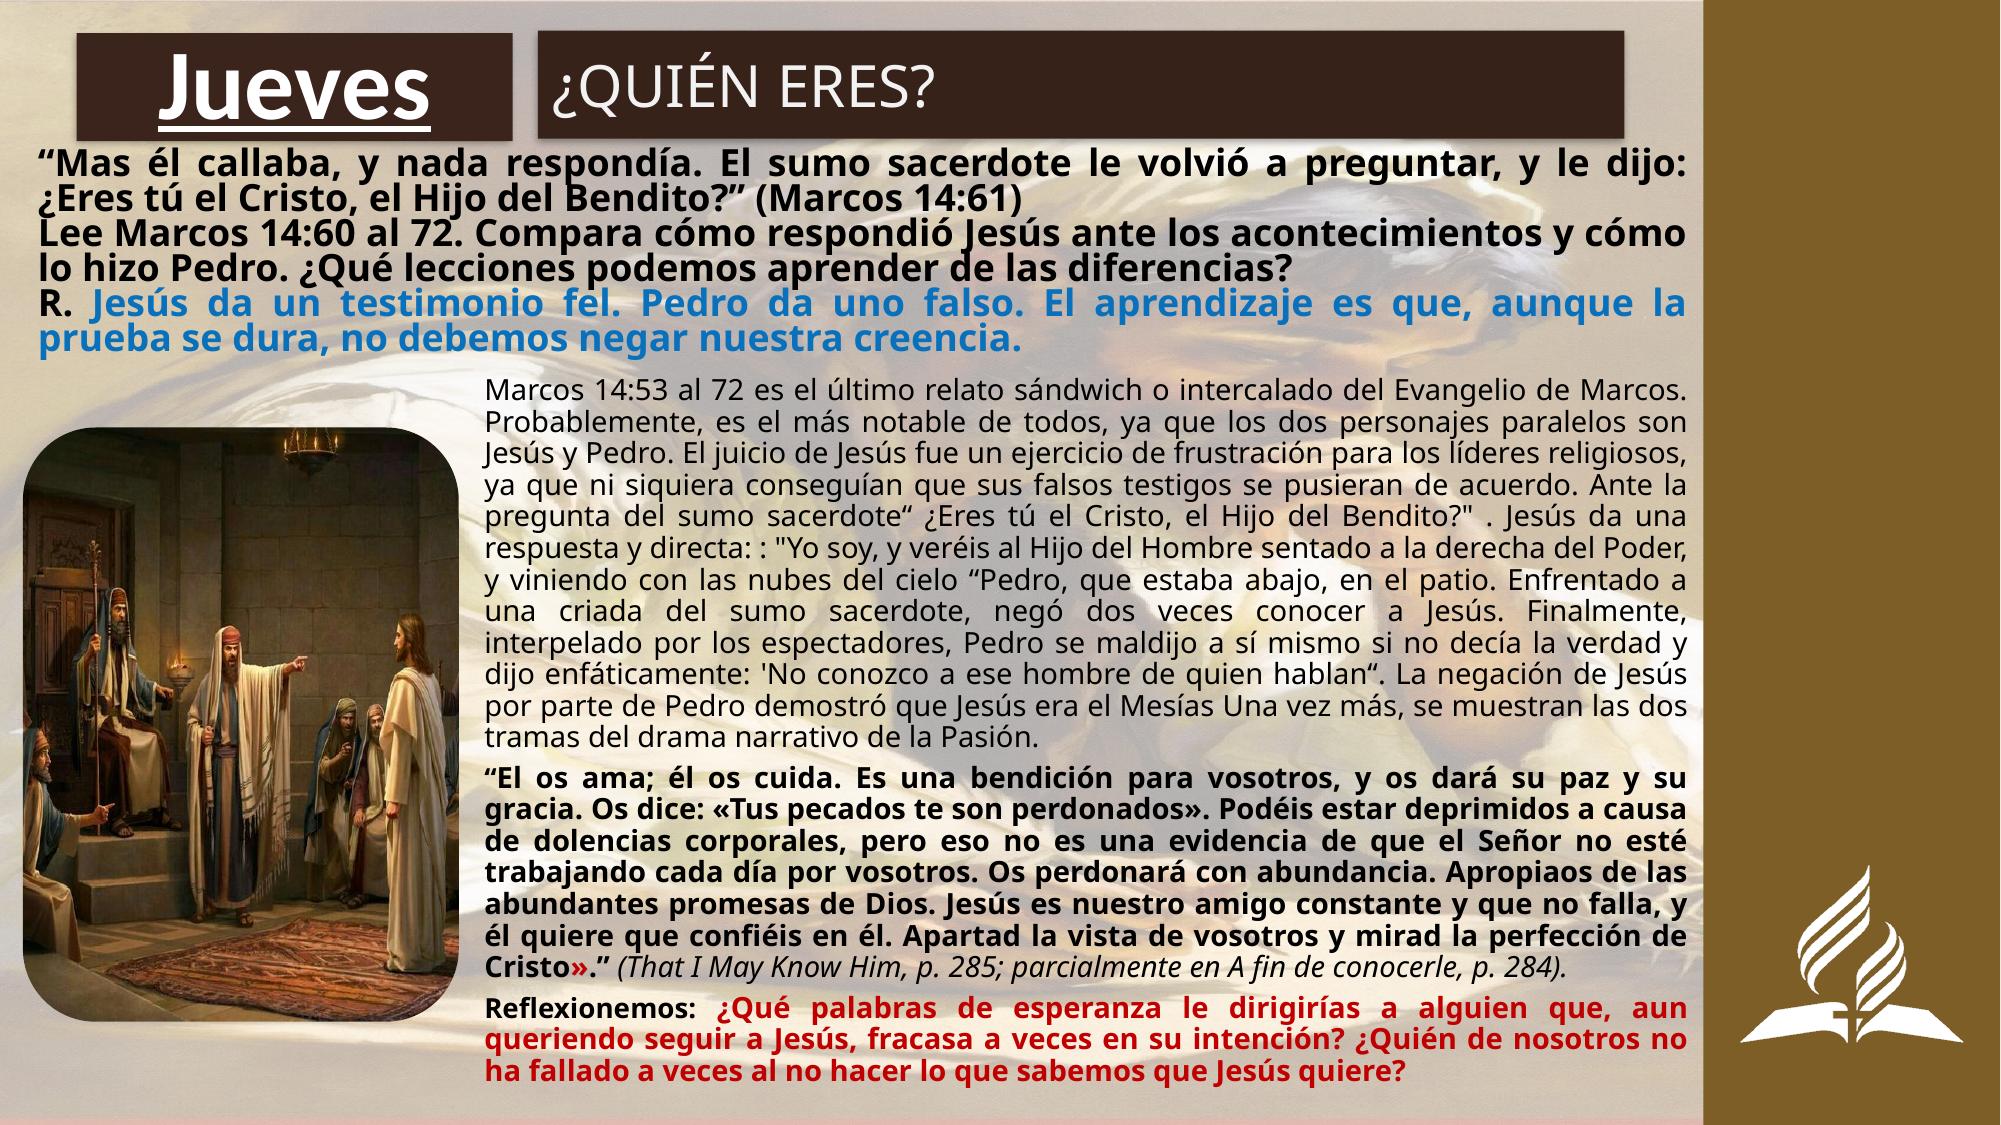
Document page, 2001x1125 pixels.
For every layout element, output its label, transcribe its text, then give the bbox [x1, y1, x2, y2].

list Marcos 14:53 al 72 es el último relato sándwich o intercalado del Evangelio de Marcos. Probablemente, es el más notable de todos, ya que los dos personajes paralelos son Jesús y Pedro. El juicio de Jesús fue un ejercicio de frustración para los líderes religiosos, ya que ni siquiera conseguían que sus falsos testigos se pusieran de acuerdo. Ante la pregunta del sumo sacerdote“ ¿Eres tú el Cristo, el Hijo del Bendito?" . Jesús da una respuesta y directa: : "Yo soy, y veréis al Hijo del Hombre sentado a la derecha del Poder, y viniendo con las nubes del cielo “Pedro, que estaba abajo, en el patio. Enfrentado a una criada del sumo sacerdote, negó dos veces conocer a Jesús. Finalmente, interpelado por los espectadores, Pedro se maldijo a sí mismo si no decía la verdad y dijo enfáticamente: 'No conozco a ese hombre de quien hablan“. La negación de Jesús por parte de Pedro demostró que Jesús era el Mesías Una vez más, se muestran las dos tramas del drama narrativo de la Pasión. “El os ama; él os cuida. Es una bendición para vosotros, y os dará su paz y su gracia. Os dice: «Tus pecados te son perdonados». Podéis estar deprimidos a causa de dolencias corporales, pero eso no es una evidencia de que el Señor no esté trabajando cada día por vosotros. Os perdonará con abundancia. Apropiaos de las abundantes promesas de Dios. Jesús es nuestro amigo constante y que no falla, y él quiere que confiéis en él. Apartad la vista de vosotros y mirad la perfección de Cristo».” (That I May Know Him, p. 285; parcialmente en A fin de conocerle, p. 284). Reflexionemos: ¿Qué palabras de esperanza le dirigirías a alguien que, aun queriendo seguir a Jesús, fracasa a veces en su intención? ¿Quién de nosotros no ha fallado a veces al no hacer lo que sabemos que Jesús quiere? [469, 368, 1704, 1124]
text_box [21, 426, 460, 1023]
title Jueves [76, 33, 513, 142]
list “Mas él callaba, y nada respondía. El sumo sacerdote le volvió a preguntar, y le dijo: ¿Eres tú el Cristo, el Hijo del Bendito?” (Marcos 14:61) Lee Marcos 14:60 al 72. Compara cómo respondió Jesús ante los acontecimientos y cómo lo hizo Pedro. ¿Qué lecciones podemos aprender de las diferencias? R. Jesús da un testimonio fel. Pedro da uno falso. El aprendizaje es que, aunque la prueba se dura, no debemos negar nuestra creencia. [22, 141, 1704, 371]
text_box ¿QUIÉN ERES? [537, 30, 1625, 139]
picture [1706, 834, 2000, 1095]
